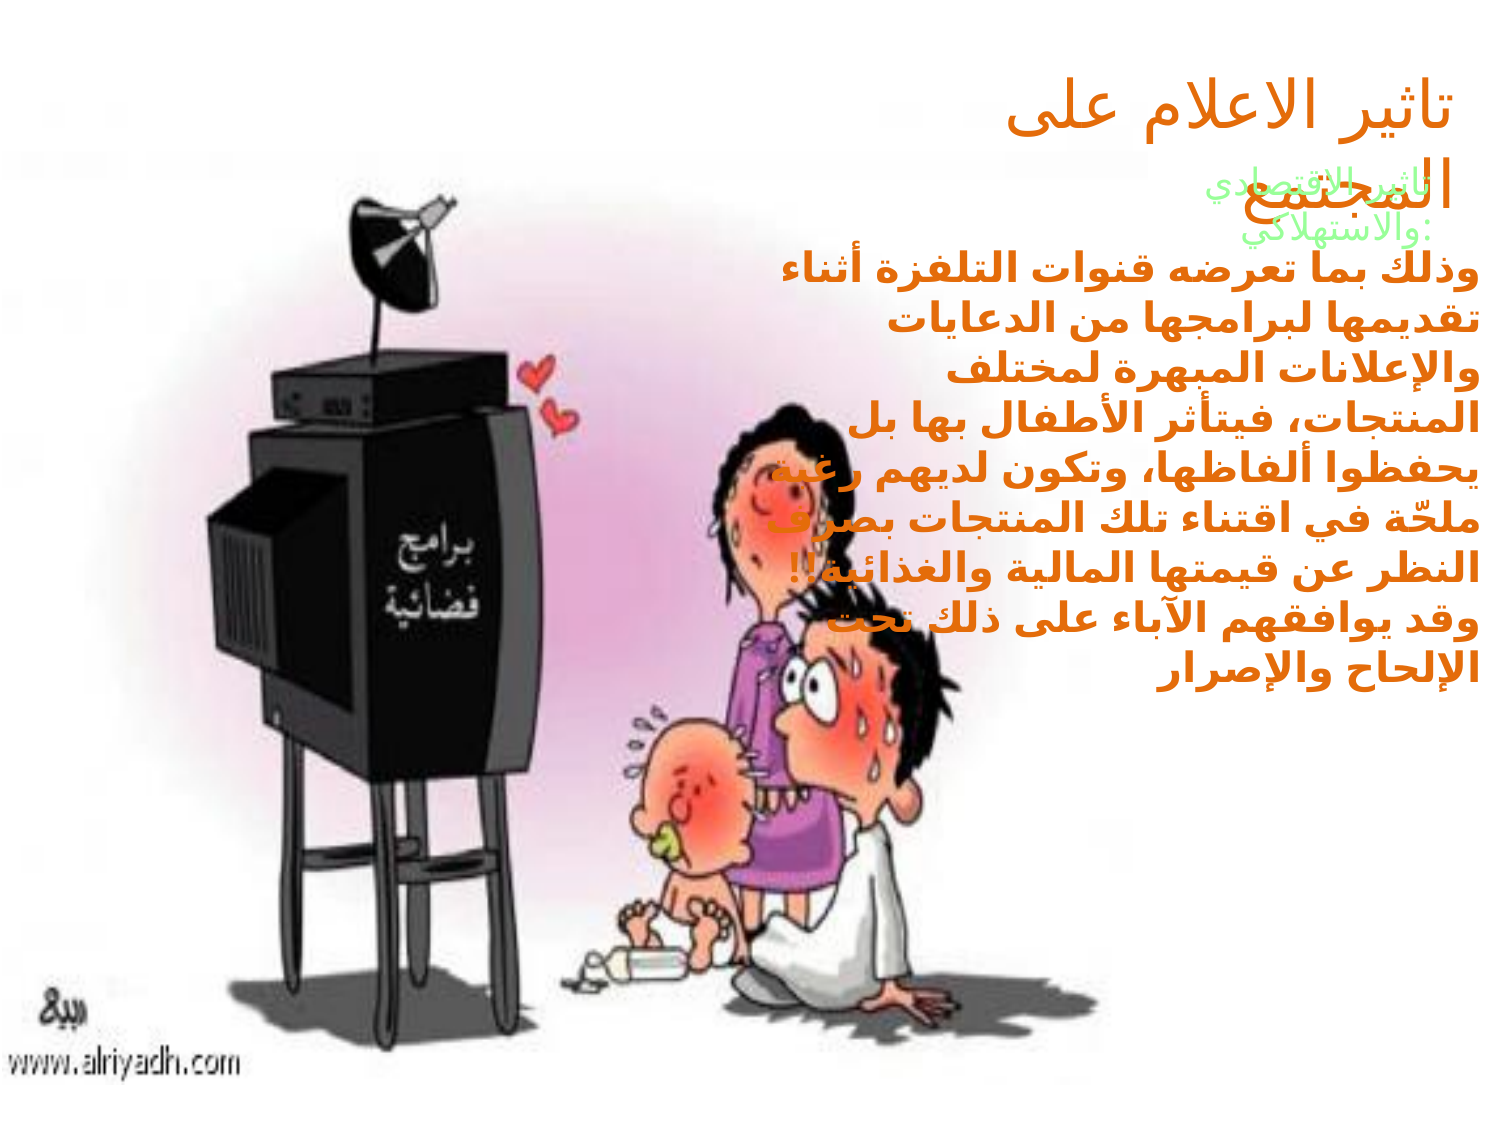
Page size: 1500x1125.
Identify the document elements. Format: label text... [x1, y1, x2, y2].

text_box تاثير الاعلام على المجتمع [879, 54, 1471, 230]
picture [2, 102, 1149, 1085]
text_box تاثير الاقتصادي والاستهلاكي: [1154, 150, 1447, 233]
text_box وذلك بما تعرضه قنوات التلفزة أثناء تقديمها لبرامجها من الدعايات والإعلانات المبهرة لمختلف المنتجات، فيتأثر الأطفال بها بل يحفظوا ألفاظها، وتكون لديهم رغبة ملحّة في اقتناء تلك المنتجات بصرف النظر عن قيمتها المالية والغذائية!! وقد يوافقهم الآباء على ذلك تحت الإلحاح والإصرار [1154, 233, 1497, 799]
